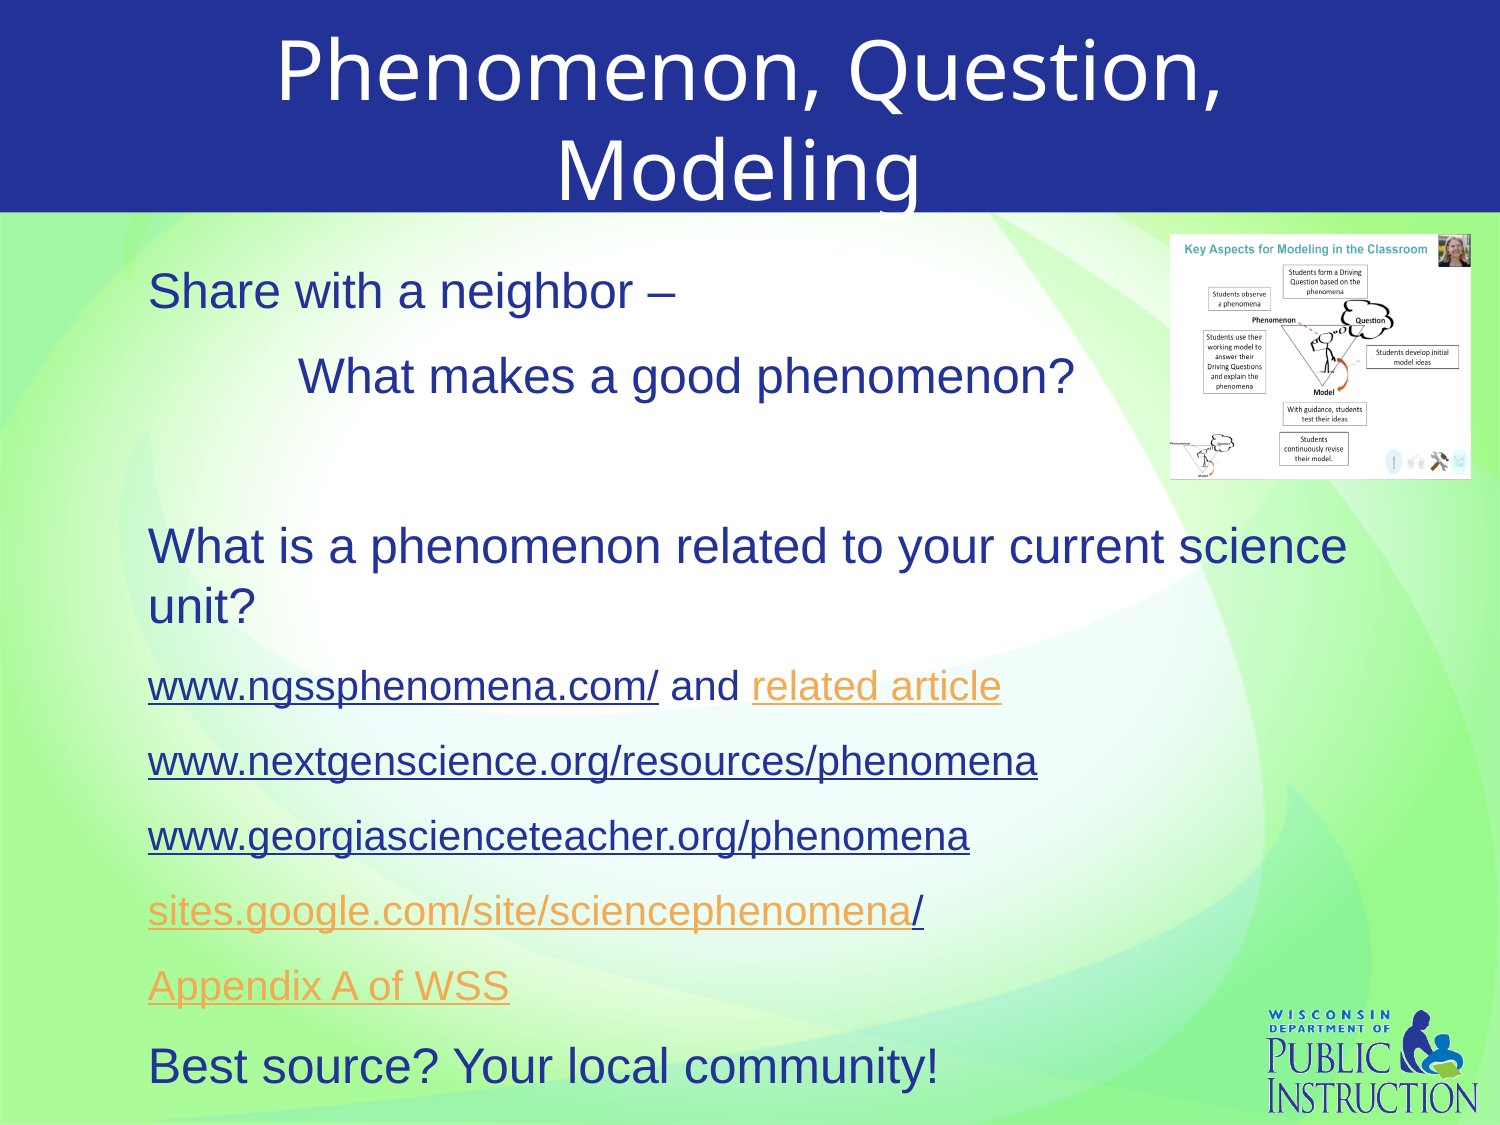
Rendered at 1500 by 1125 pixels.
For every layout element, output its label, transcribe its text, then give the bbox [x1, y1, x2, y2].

picture [1266, 1010, 1478, 1113]
text_box [0, 214, 1500, 1125]
picture [1169, 234, 1471, 481]
title Phenomenon, Question, Modeling [74, 23, 1426, 212]
text_box Share with a neighbor – What makes a good phenomenon? What is a phenomenon related to your current science unit? www.ngssphenomena.com/ and related article www.nextgenscience.org/resources/phenomena www.georgiascienceteacher.org/phenomena sites.google.com/site/sciencephenomena/ Appendix A of WSS Best source? Your local community! [133, 211, 1369, 1101]
text_box [0, 0, 1500, 214]
